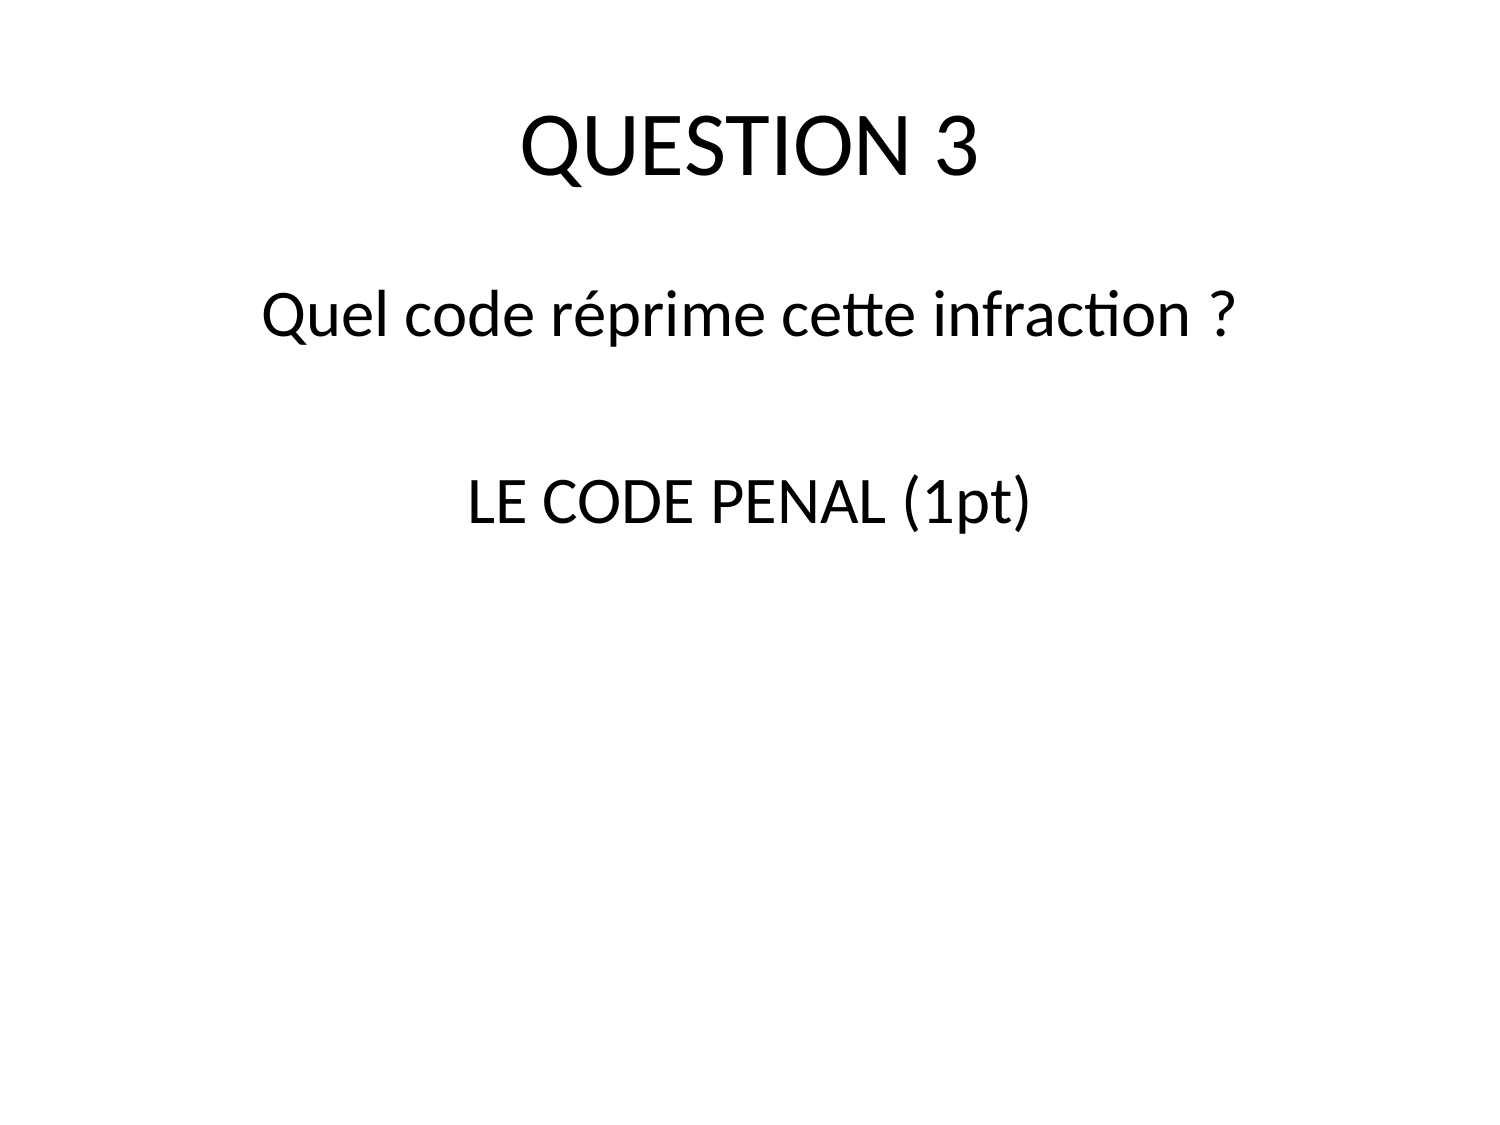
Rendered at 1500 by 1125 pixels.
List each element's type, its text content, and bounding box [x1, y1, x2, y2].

title QUESTION 3 [75, 45, 1425, 233]
list Quel code réprime cette infraction ? LE CODE PENAL (1pt) [75, 262, 1425, 1005]
